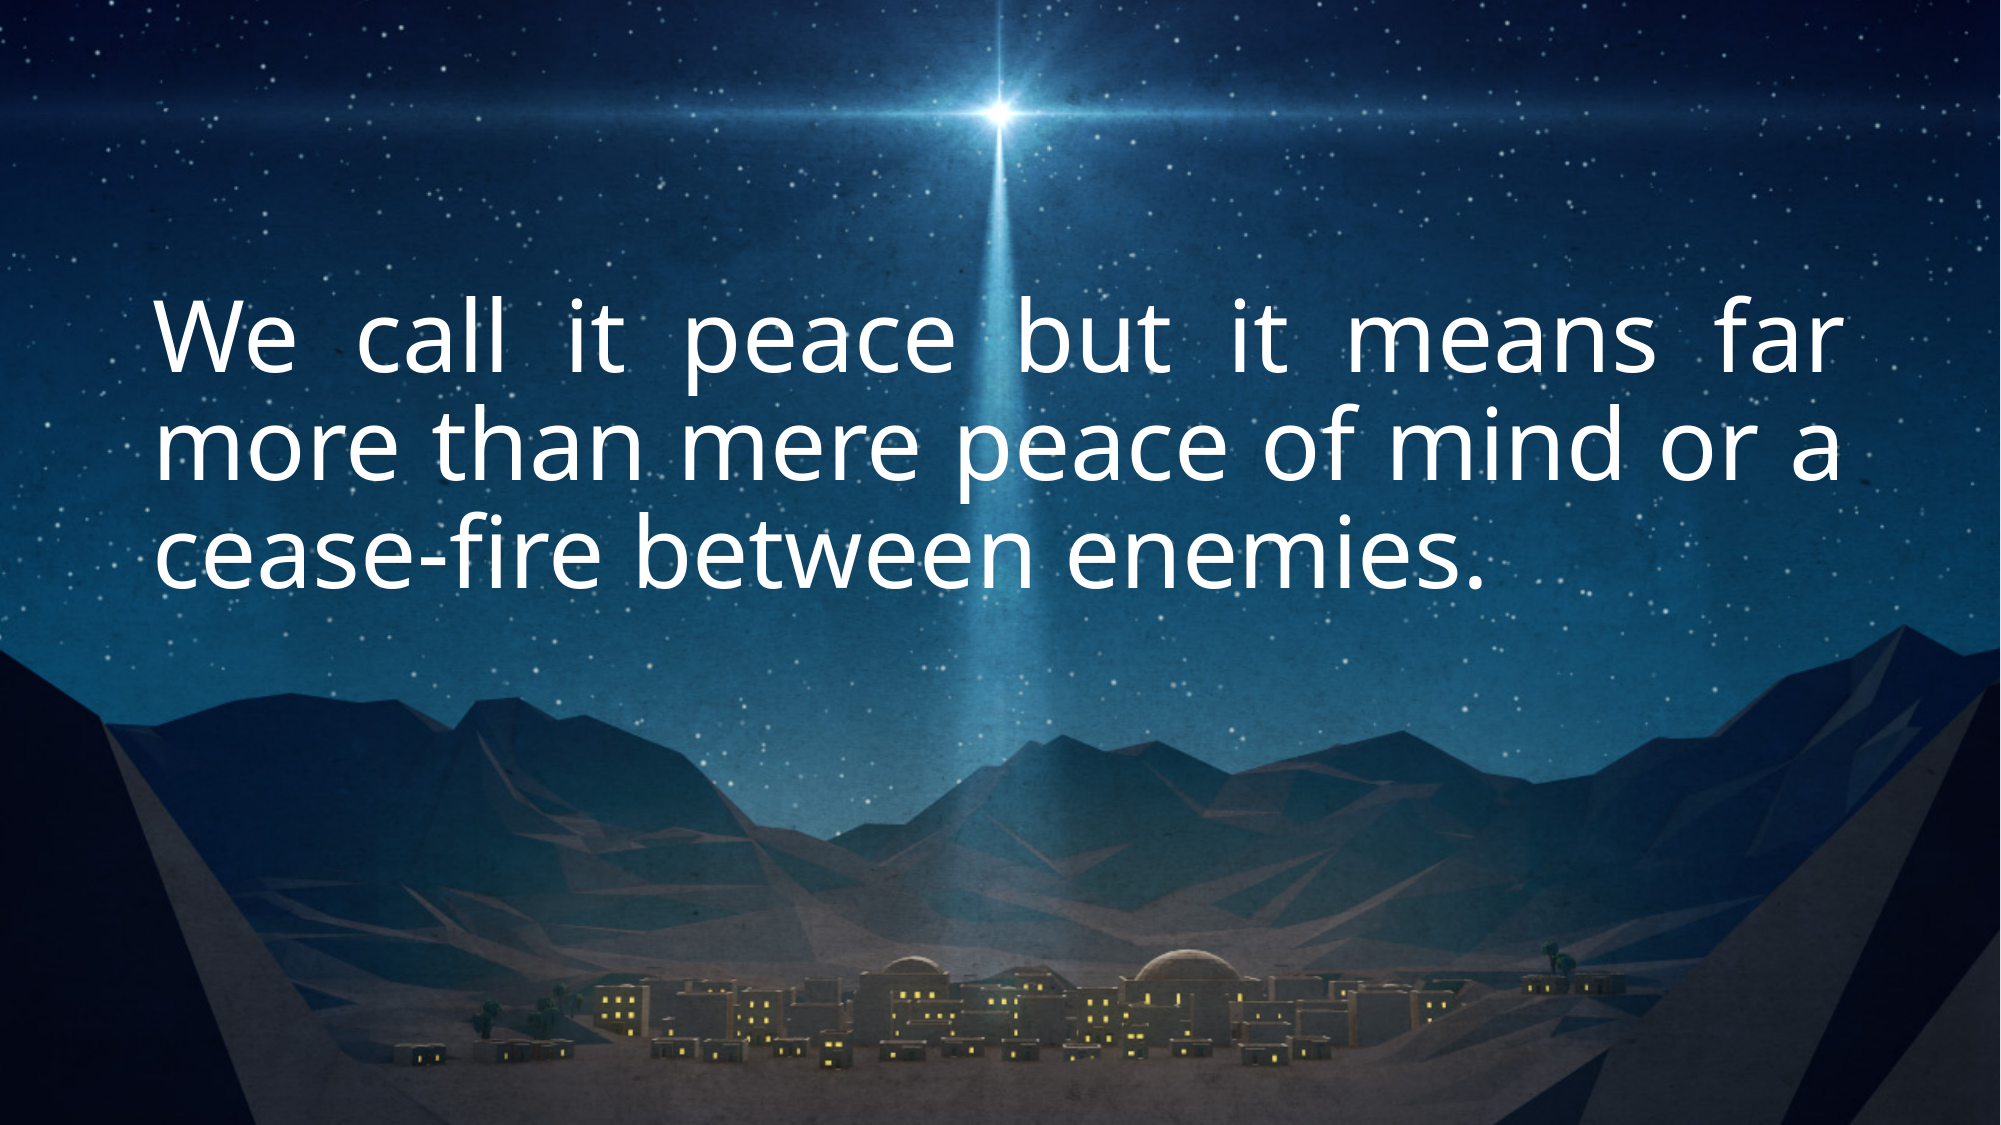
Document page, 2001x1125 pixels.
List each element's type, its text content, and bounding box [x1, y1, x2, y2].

picture [0, 0, 2001, 1125]
list We call it peace but it means far more than mere peace of mind or a cease-fire between enemies. [137, 278, 1863, 758]
